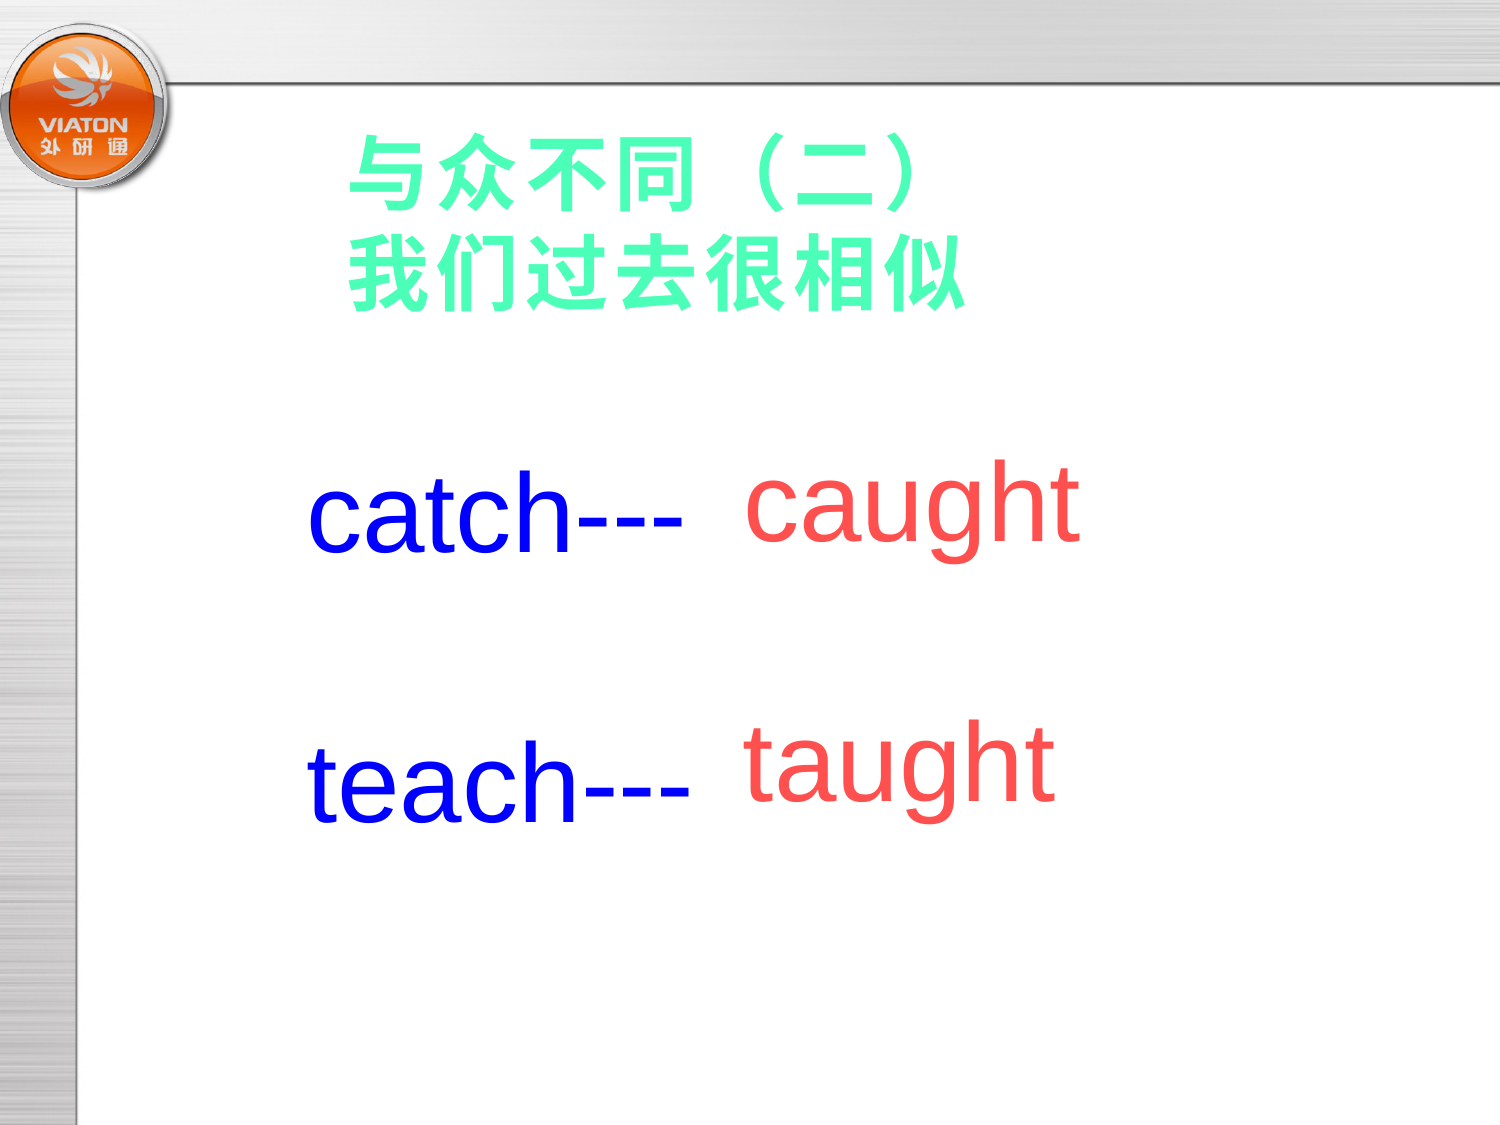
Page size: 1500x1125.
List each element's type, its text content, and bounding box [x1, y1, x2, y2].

text_box catch--- teach--- [291, 432, 709, 853]
text_box taught [728, 681, 1071, 831]
picture [0, 0, 1500, 1125]
text_box 与众不同（二） 我们过去很相似 [324, 113, 989, 329]
text_box caught [728, 421, 1096, 571]
